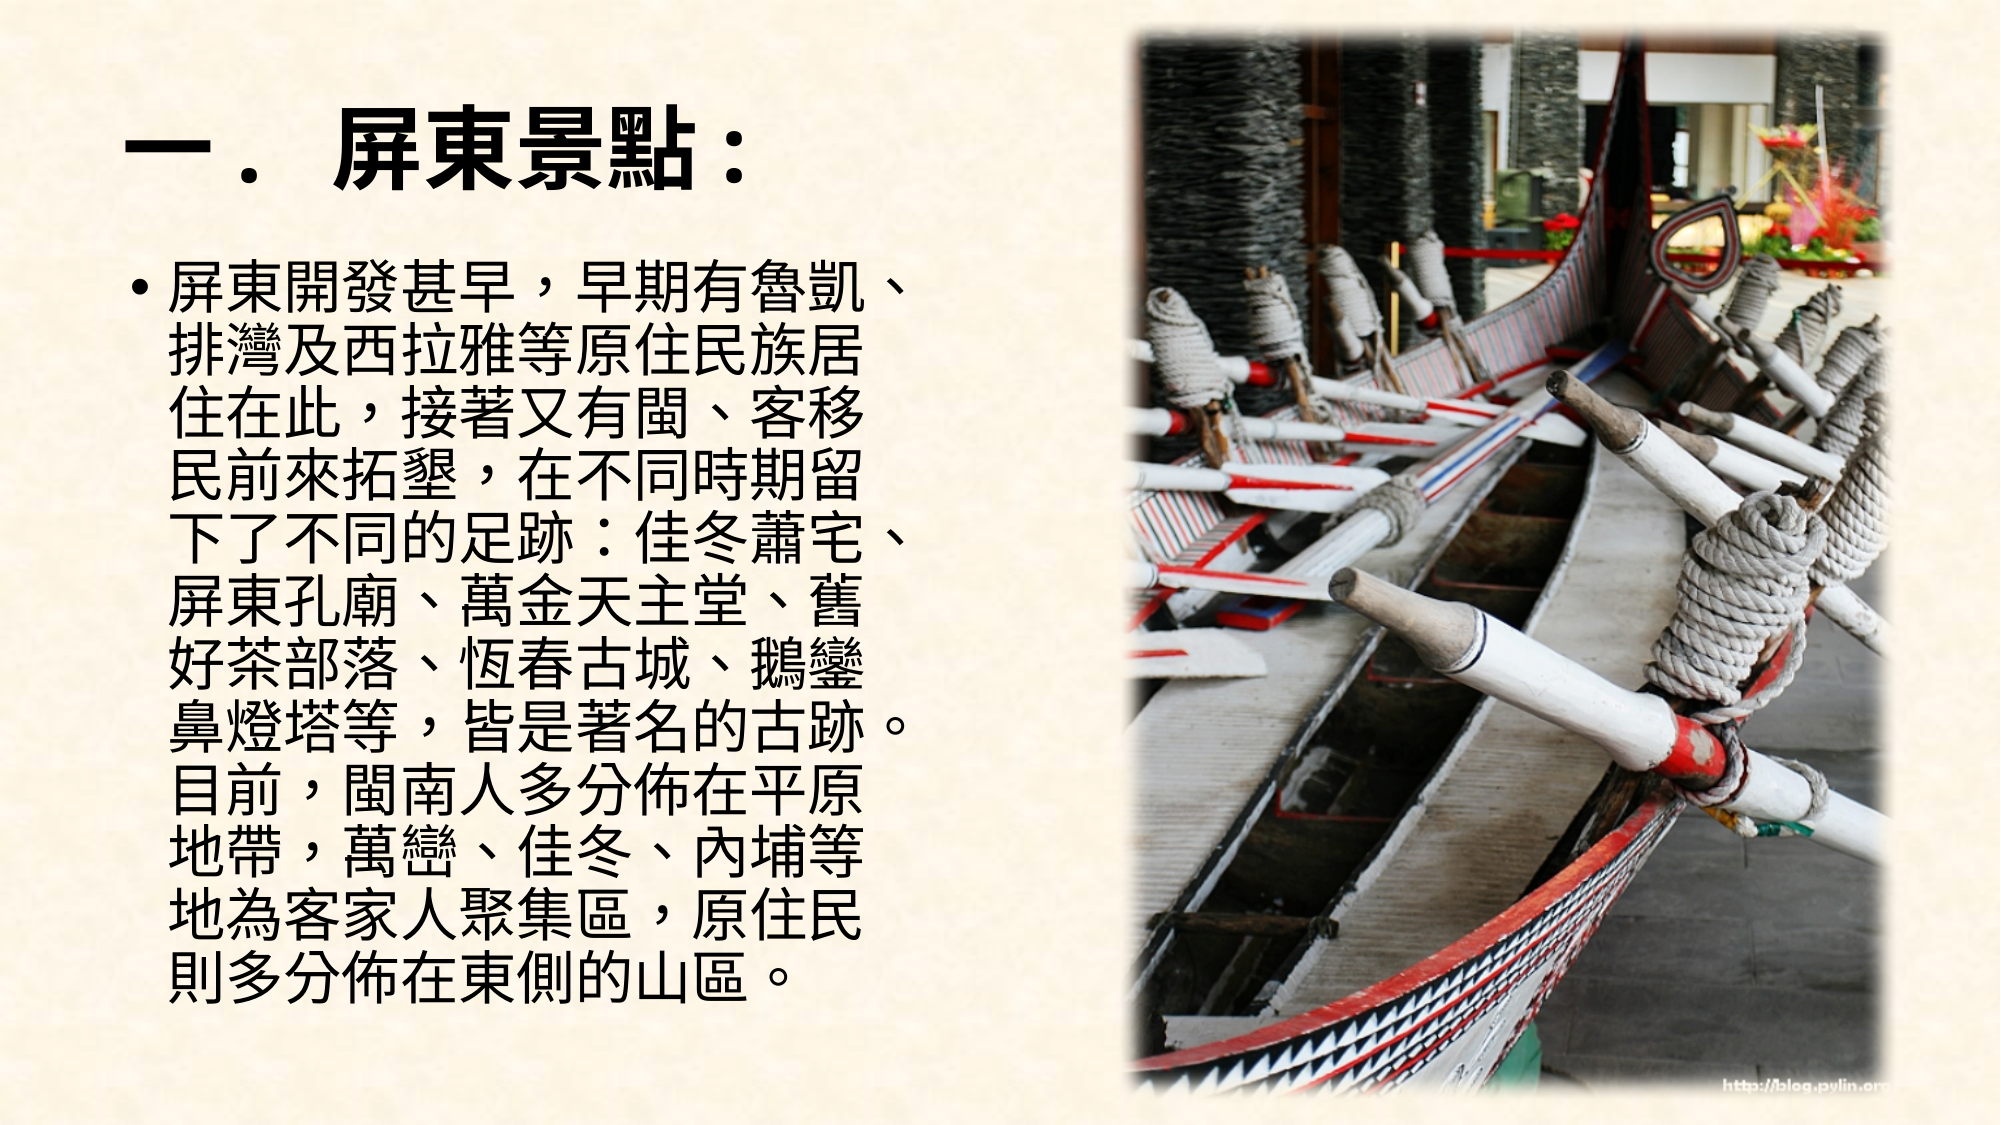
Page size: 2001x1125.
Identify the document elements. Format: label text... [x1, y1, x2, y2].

list 屏東開發甚早，早期有魯凱、排灣及西拉雅等原住民族居住在此，接著又有閩、客移民前來拓墾，在不同時期留下了不同的足跡：佳冬蕭宅、屏東孔廟、萬金天主堂、舊好茶部落、恆春古城、鵝鑾鼻燈塔等，皆是著名的古跡。目前，閩南人多分佈在平原地帶，萬巒、佳冬、內埔等地為客家人聚集區，原住民則多分佈在東側的山區。 [114, 250, 914, 1048]
title 一. 屏東景點: [107, 43, 1118, 262]
picture [1118, 19, 1899, 1103]
